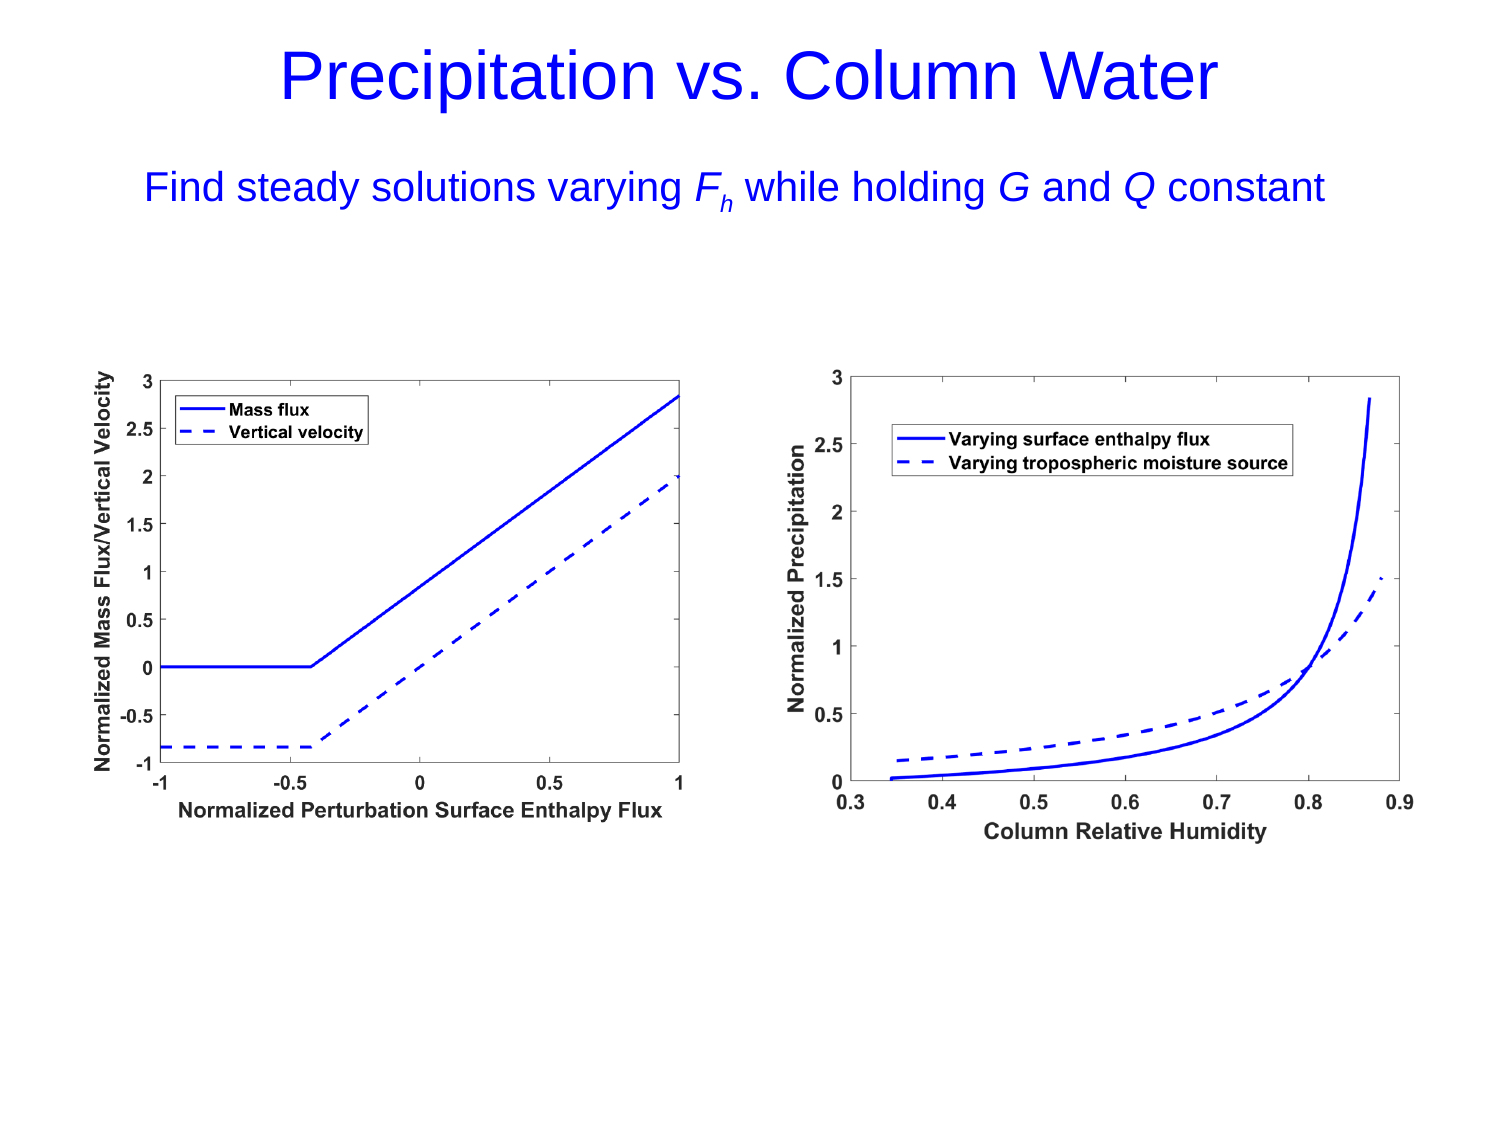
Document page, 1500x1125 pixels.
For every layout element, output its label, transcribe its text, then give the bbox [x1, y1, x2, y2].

text_box Find steady solutions varying Fh while holding G and Q constant [129, 152, 1397, 225]
picture [749, 338, 1467, 849]
picture [73, 338, 729, 837]
title Precipitation vs. Column Water [103, 20, 1397, 134]
